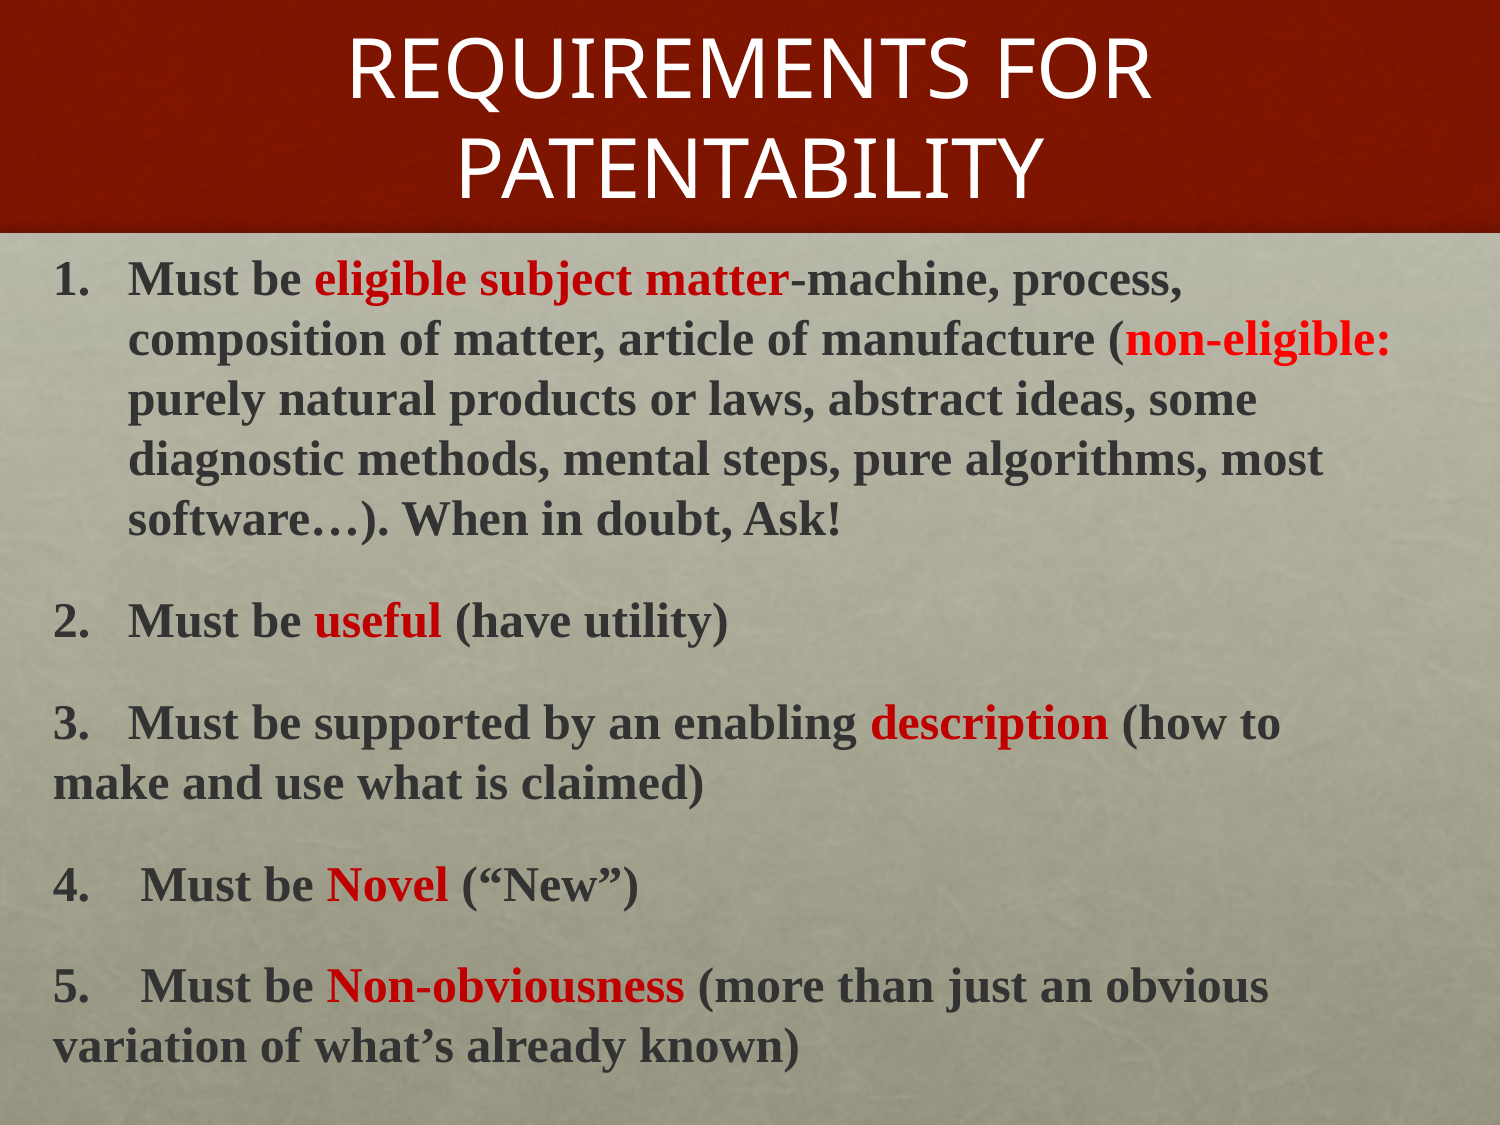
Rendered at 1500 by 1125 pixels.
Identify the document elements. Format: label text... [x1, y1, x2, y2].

picture [0, 214, 1500, 1125]
title REQUIREMENTS FOR PATENTABILITY [127, 10, 1372, 221]
list Must be eligible subject matter-machine, process, composition of matter, article of manufacture (non-eligible: purely natural products or laws, abstract ideas, some diagnostic methods, mental steps, pure algorithms, most software…). When in doubt, Ask! Must be useful (have utility) 3. Must be supported by an enabling description (how to make and use what is claimed) 4. Must be Novel (“New”) 5. Must be Non-obviousness (more than just an obvious variation of what’s already known) [37, 238, 1462, 1086]
